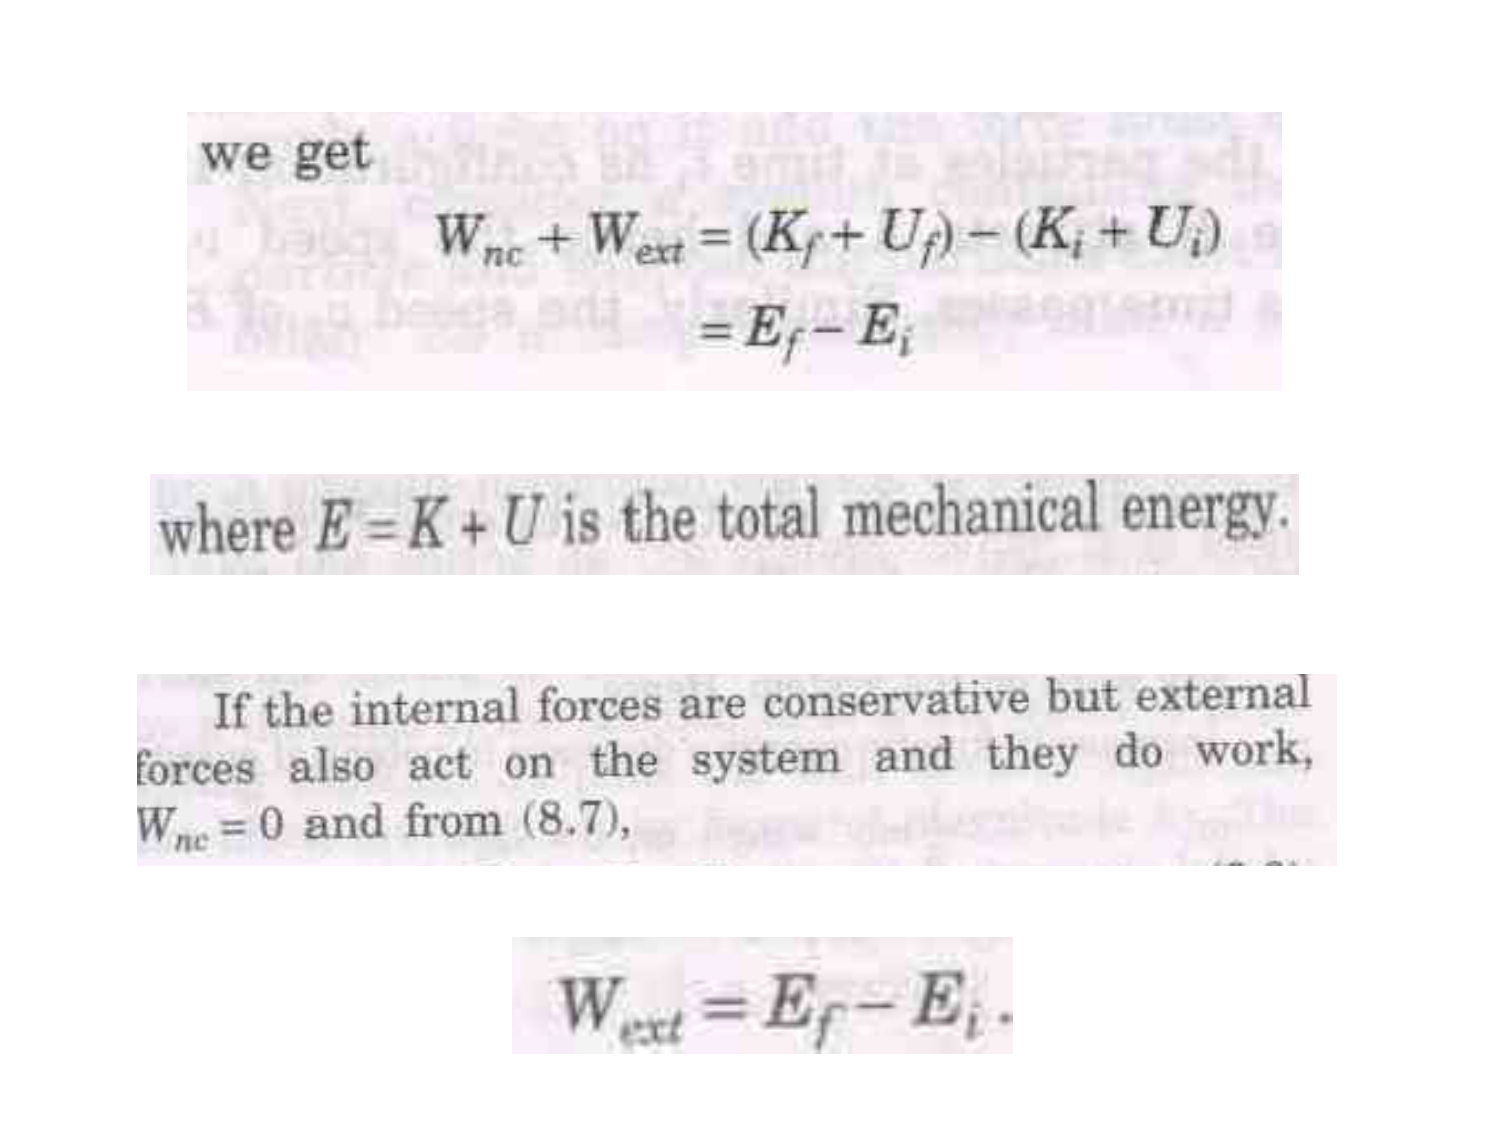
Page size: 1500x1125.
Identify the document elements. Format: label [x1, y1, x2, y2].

picture [187, 112, 1282, 391]
picture [149, 474, 1300, 576]
picture [137, 674, 1337, 866]
picture [512, 937, 1013, 1054]
